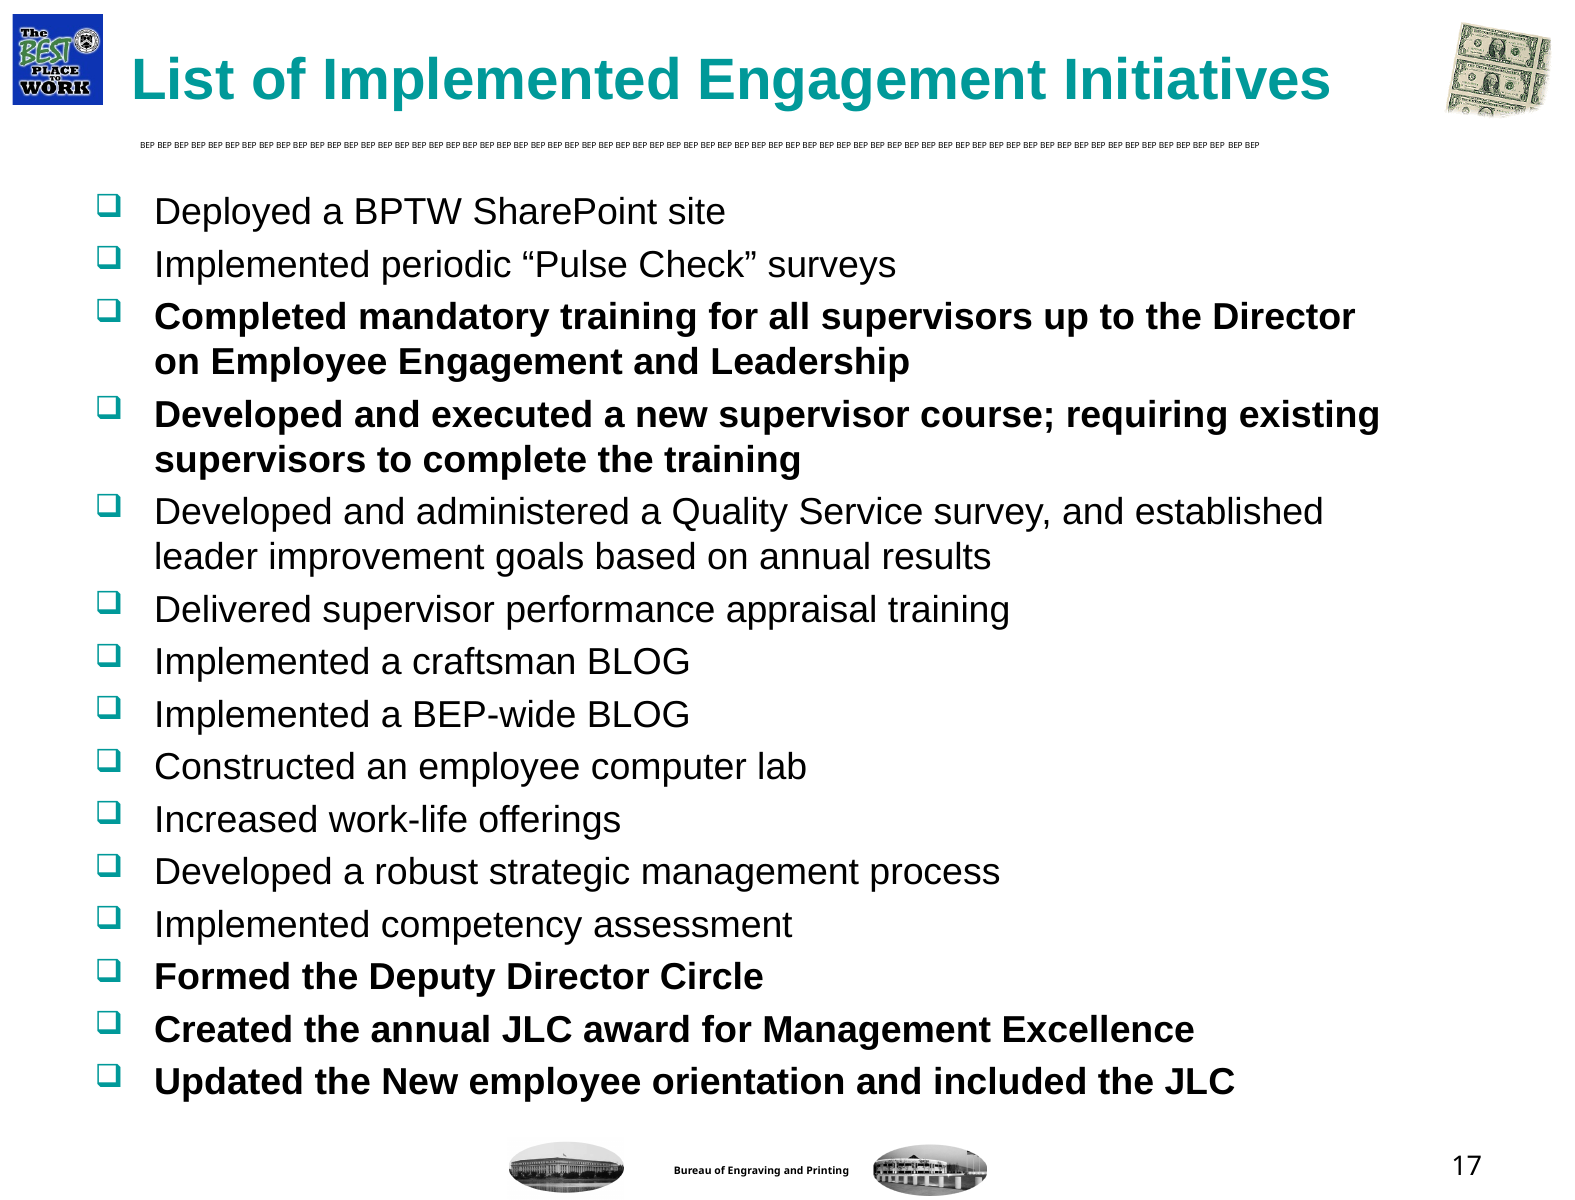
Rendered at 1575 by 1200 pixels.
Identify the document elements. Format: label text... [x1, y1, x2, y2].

title List of Implemented Engagement Initiatives [115, 22, 1419, 130]
picture [12, 14, 103, 105]
picture [872, 1140, 988, 1200]
list Deployed a BPTW SharePoint site Implemented periodic “Pulse Check” surveys Completed mandatory training for all supervisors up to the Director on Employee Engagement and Leadership Developed and executed a new supervisor course; requiring existing supervisors to complete the training Developed and administered a Quality Service survey, and established leader improvement goals based on annual results Delivered supervisor performance appraisal training Implemented a craftsman BLOG Implemented a BEP-wide BLOG Constructed an employee computer lab Increased work-life offerings Developed a robust strategic management process Implemented competency assessment Formed the Deputy Director Circle Created the annual JLC award for Management Excellence Updated the New employee orientation and included the JLC [78, 179, 1429, 1130]
picture [1439, 20, 1553, 119]
picture [507, 1137, 624, 1200]
